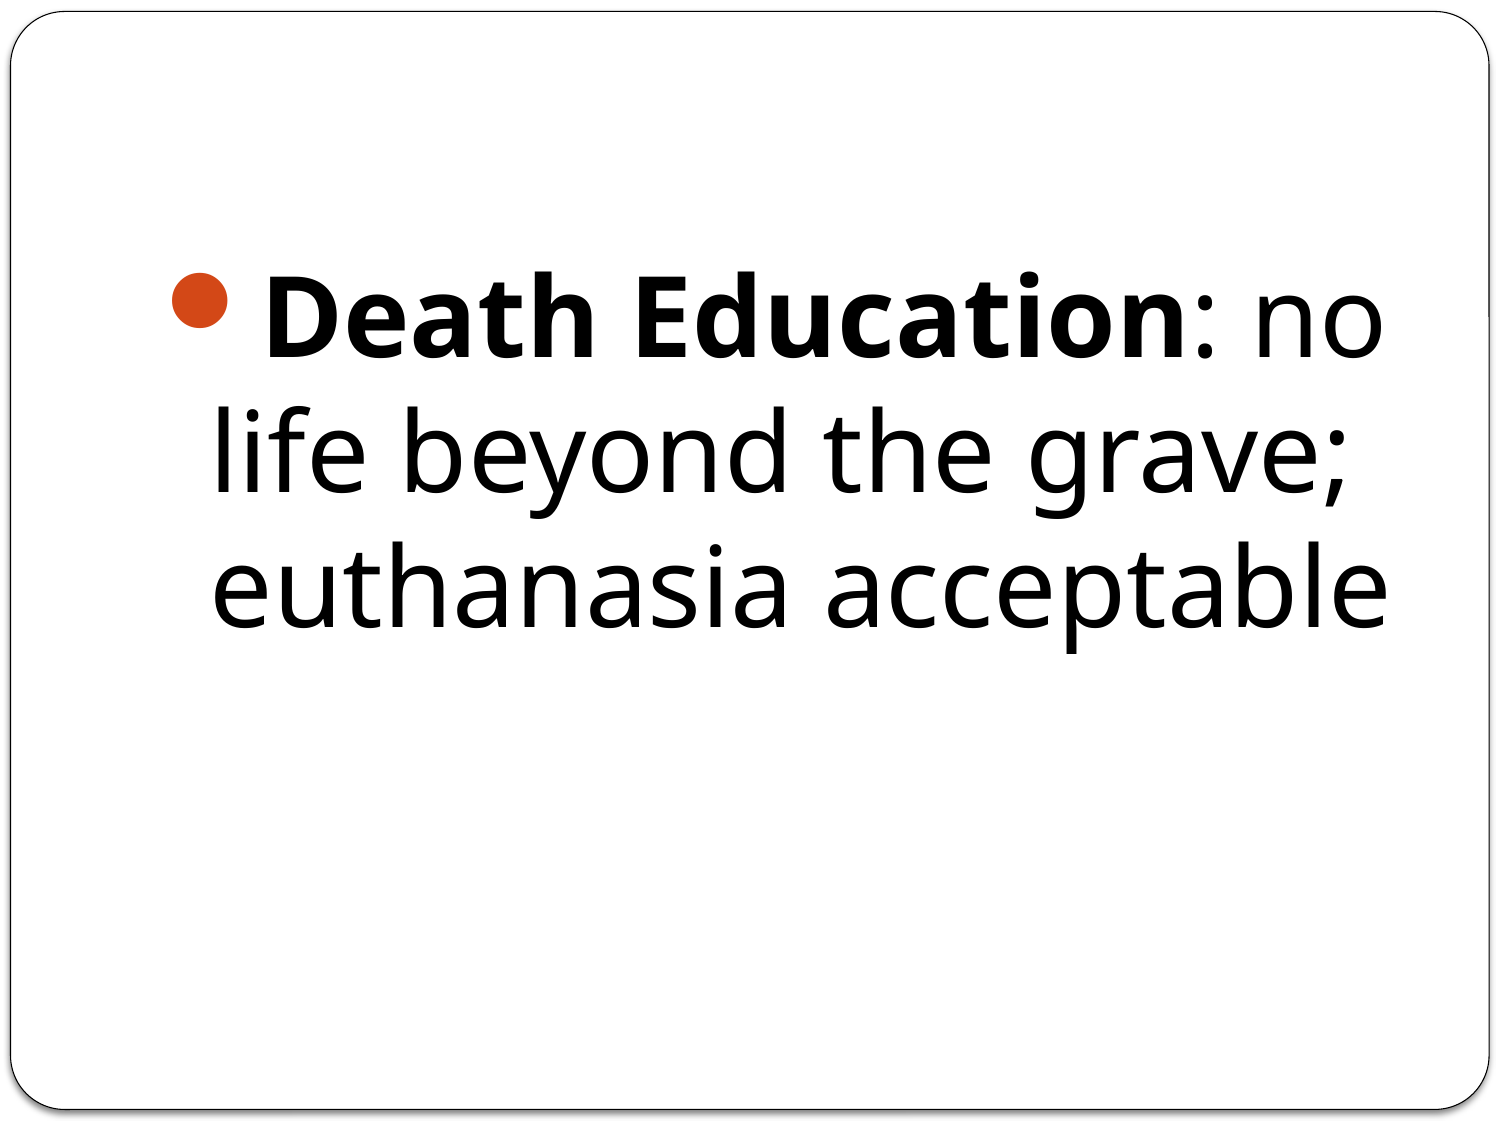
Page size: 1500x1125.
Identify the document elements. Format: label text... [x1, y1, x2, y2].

list Death Education: no life beyond the grave; euthanasia acceptable [150, 237, 1425, 988]
